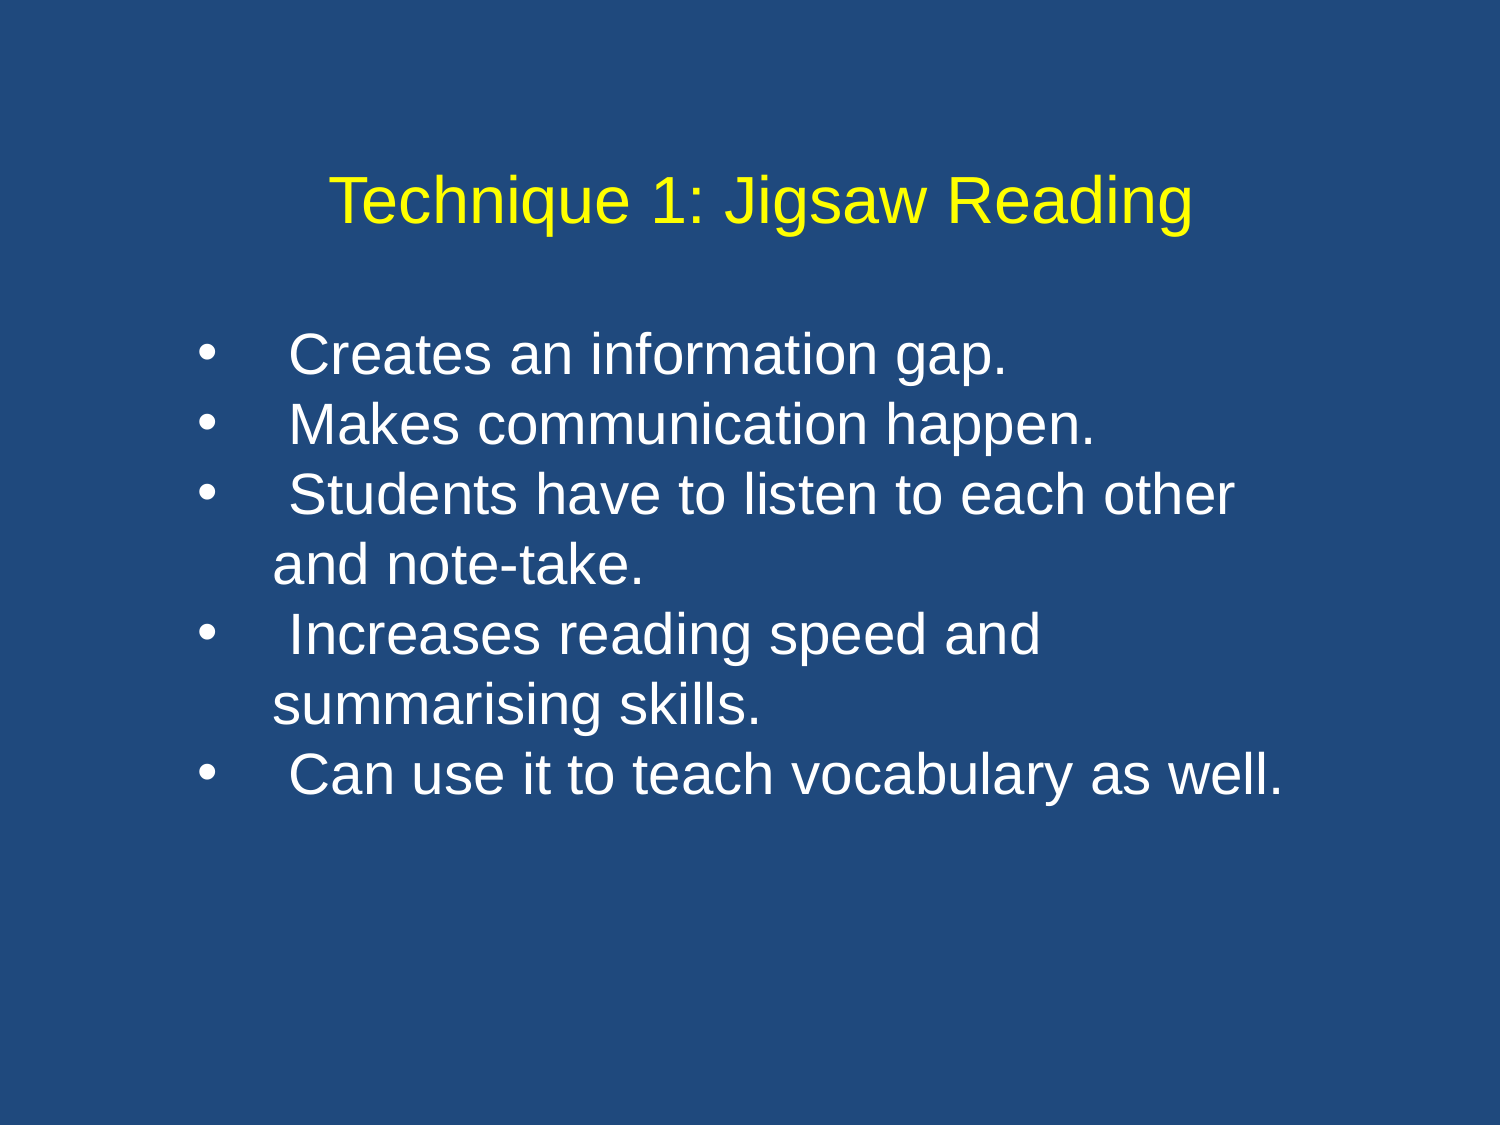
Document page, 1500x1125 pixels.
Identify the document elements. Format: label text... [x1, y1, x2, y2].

text_box Technique 1: Jigsaw Reading Creates an information gap. Makes communication happen. Students have to listen to each other and note-take. Increases reading speed and summarising skills. Can use it to teach vocabulary as well. [182, 149, 1341, 814]
